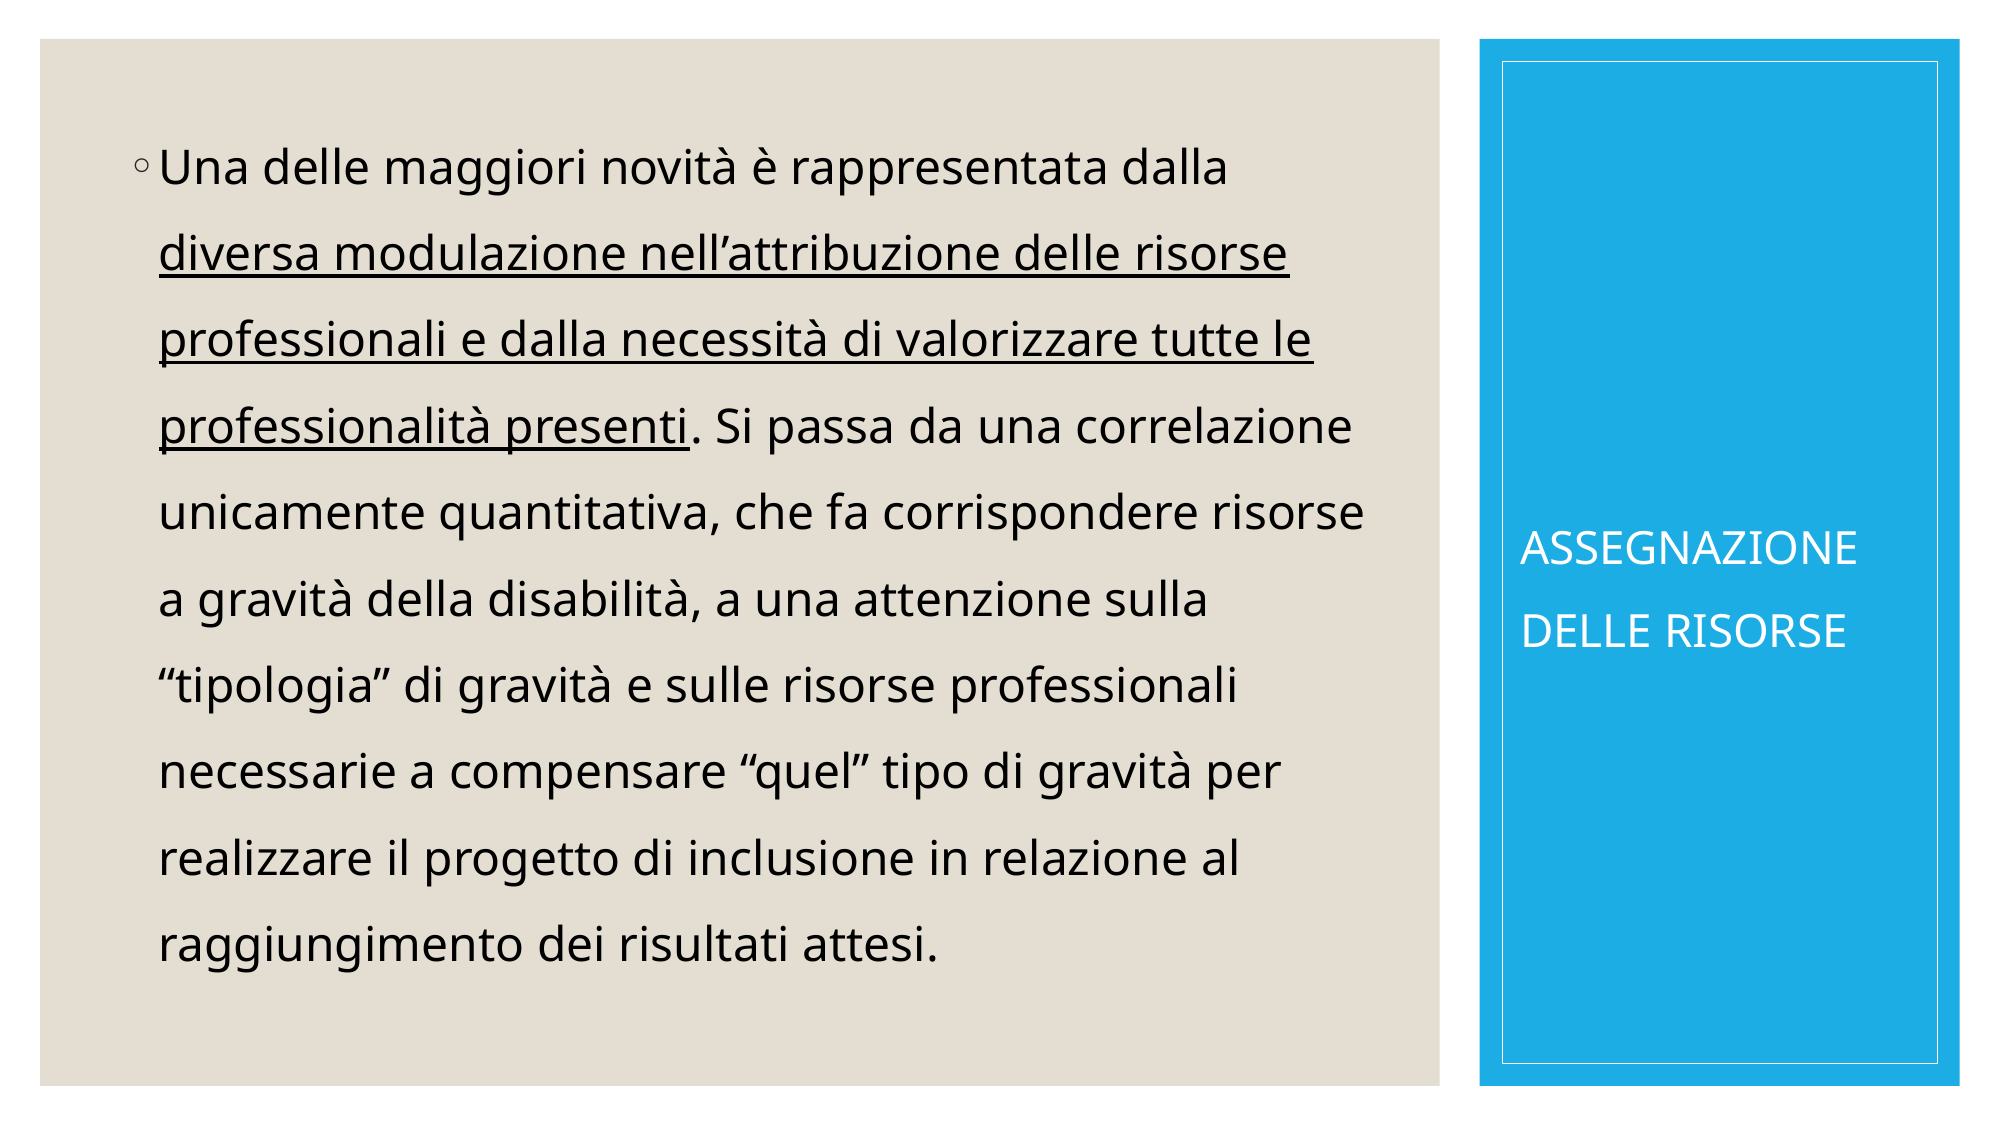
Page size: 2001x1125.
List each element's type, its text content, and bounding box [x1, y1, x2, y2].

title ASSEGNAZIONE DELLE RISORSE [1505, 231, 1938, 665]
list Una delle maggiori novità è rappresentata dalla diversa modulazione nell’attribuzione delle risorse professionali e dalla necessità di valorizzare tutte le professionalità presenti. Si passa da una correlazione unicamente quantitativa, che fa corrispondere risorse a gravità della disabilità, a una attenzione sulla “tipologia” di gravità e sulle risorse professionali necessarie a compensare “quel” tipo di gravità per realizzare il progetto di inclusione in relazione al raggiungimento dei risultati attesi. [112, 99, 1388, 1041]
